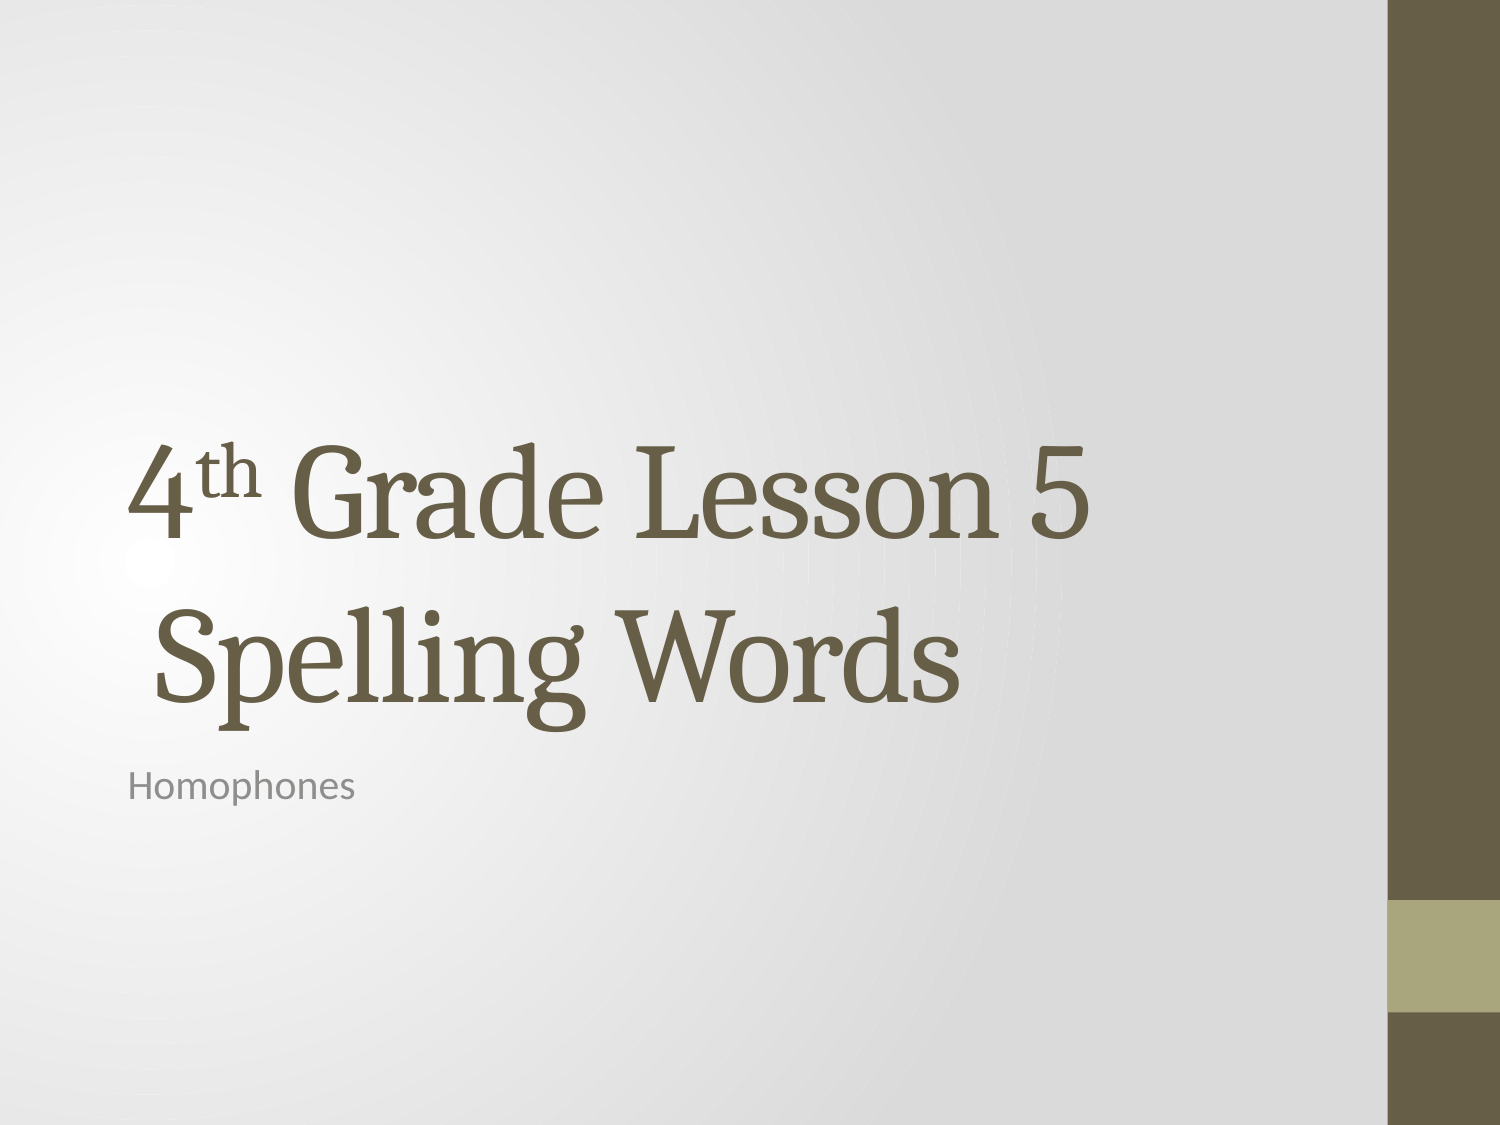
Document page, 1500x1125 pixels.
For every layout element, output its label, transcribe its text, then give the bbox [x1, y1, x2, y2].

title 4th Grade Lesson 5 Spelling Words [112, 312, 1350, 738]
subtitle Homophones [112, 750, 1173, 925]
